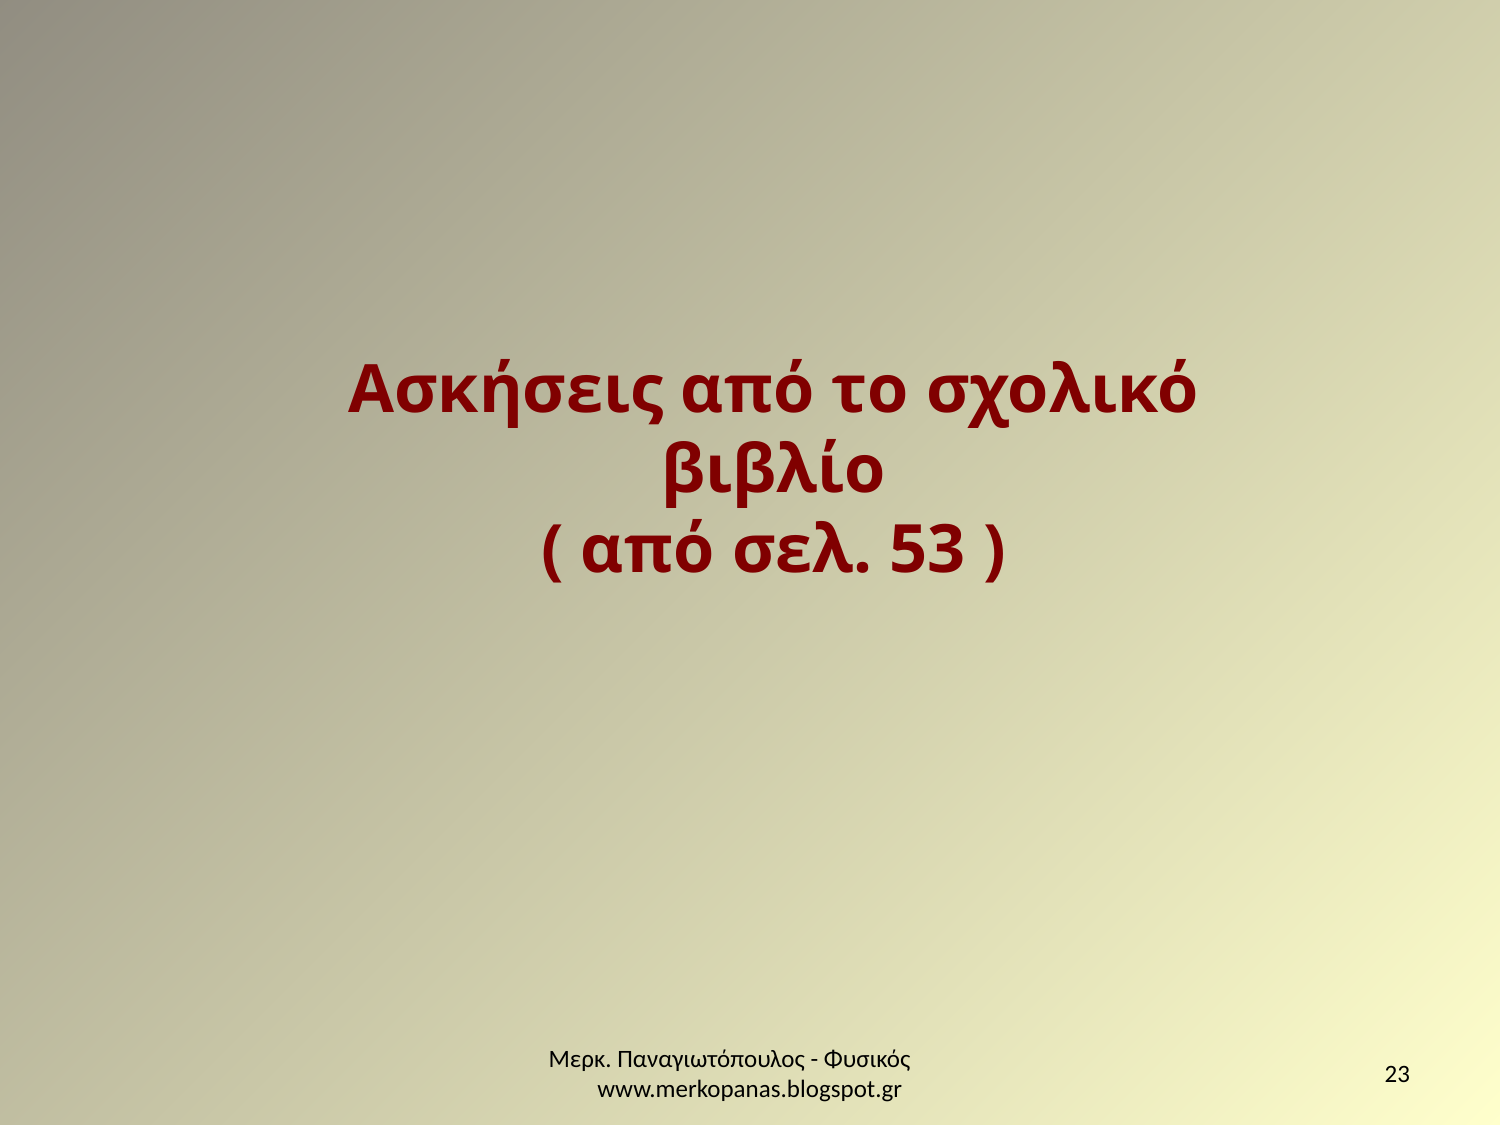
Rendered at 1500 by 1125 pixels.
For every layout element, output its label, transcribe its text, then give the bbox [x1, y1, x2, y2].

slide_number 23 [1074, 1042, 1425, 1103]
text_box Ασκήσεις από το σχολικό βιβλίο ( από σελ. 53 ) [218, 338, 1329, 593]
footer Μερκ. Παναγιωτόπουλος - Φυσικός www.merkopanas.blogspot.gr [512, 1042, 988, 1103]
